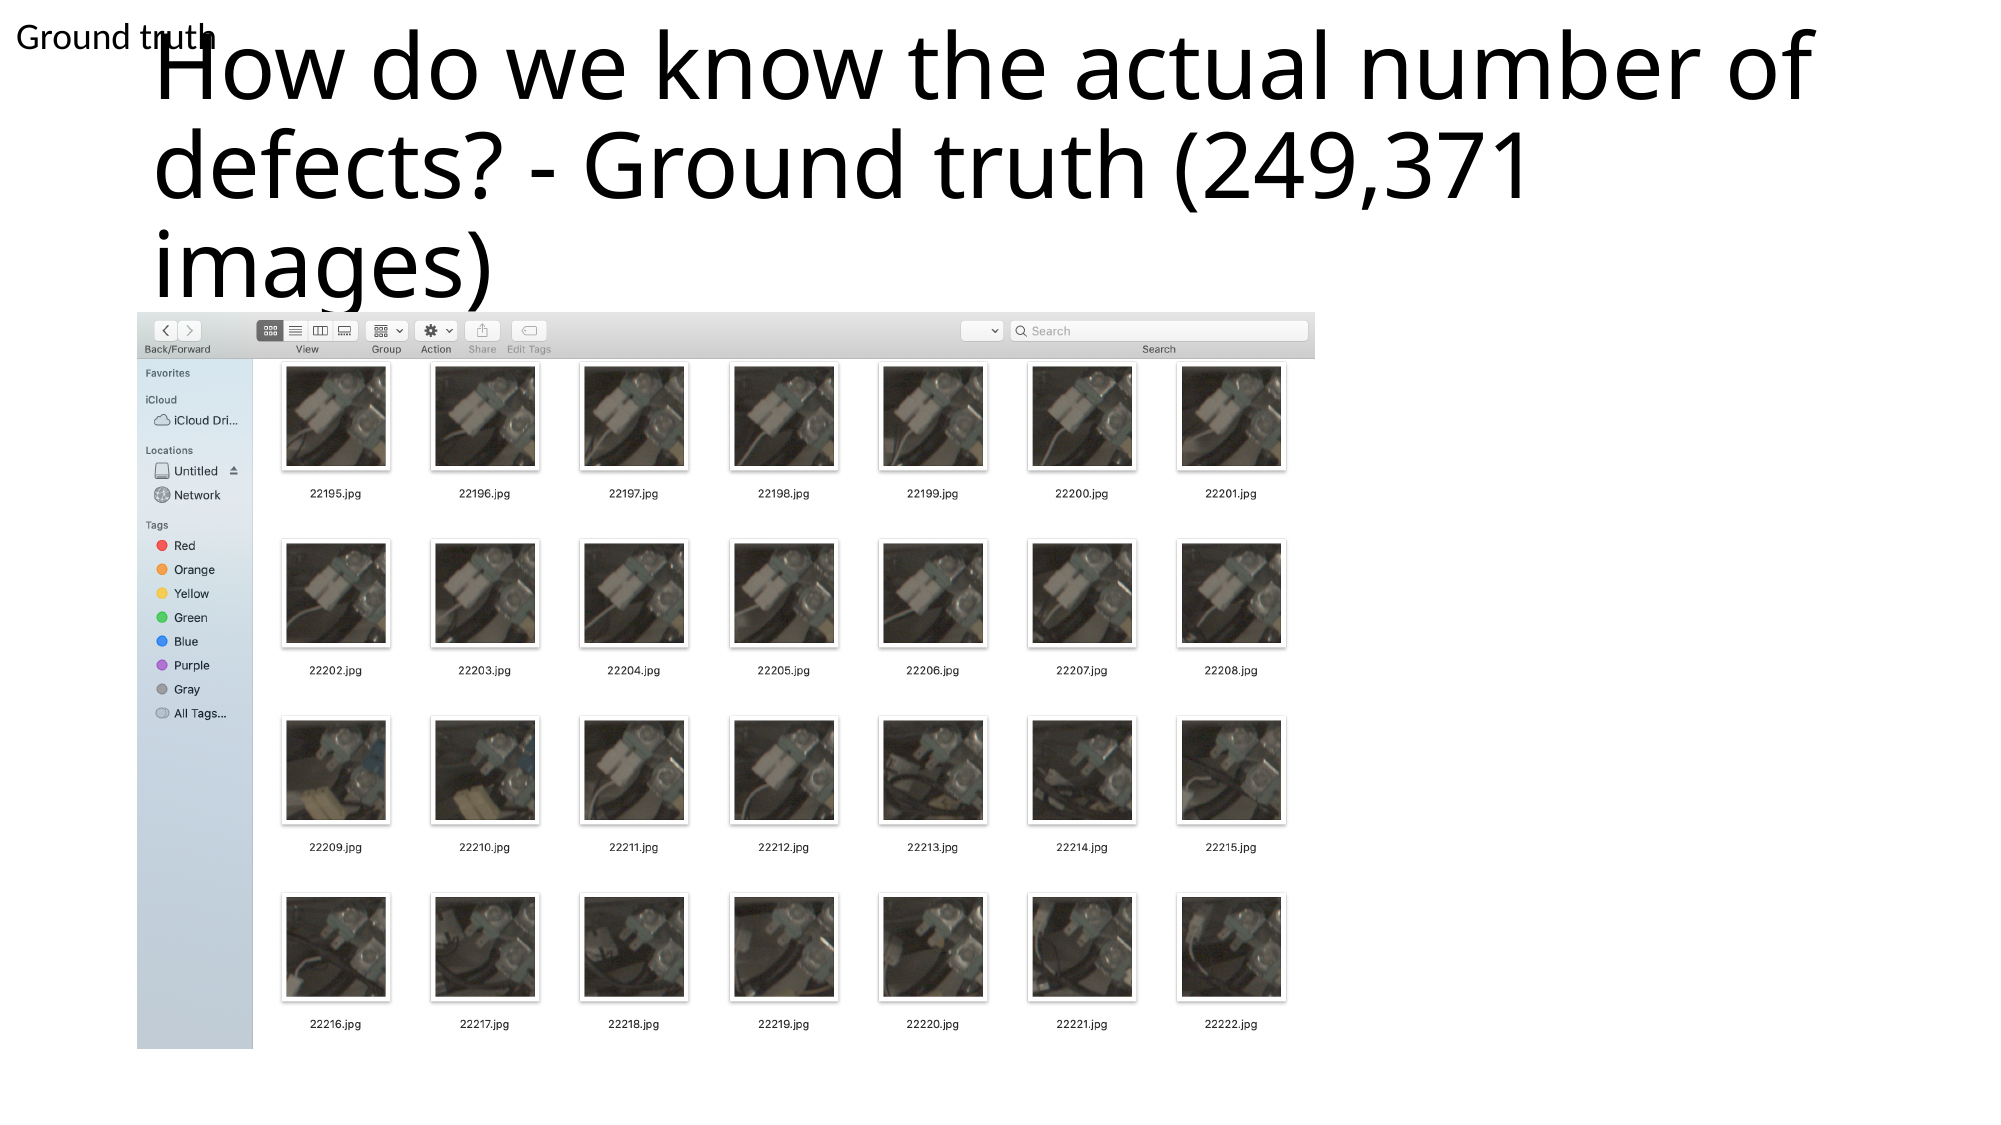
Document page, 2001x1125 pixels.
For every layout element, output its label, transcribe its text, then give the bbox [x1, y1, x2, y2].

text_box Ground truth [1, 4, 233, 65]
title How do we know the actual number of defects? - Ground truth (249,371 images) [137, 59, 1863, 278]
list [137, 312, 1315, 1049]
